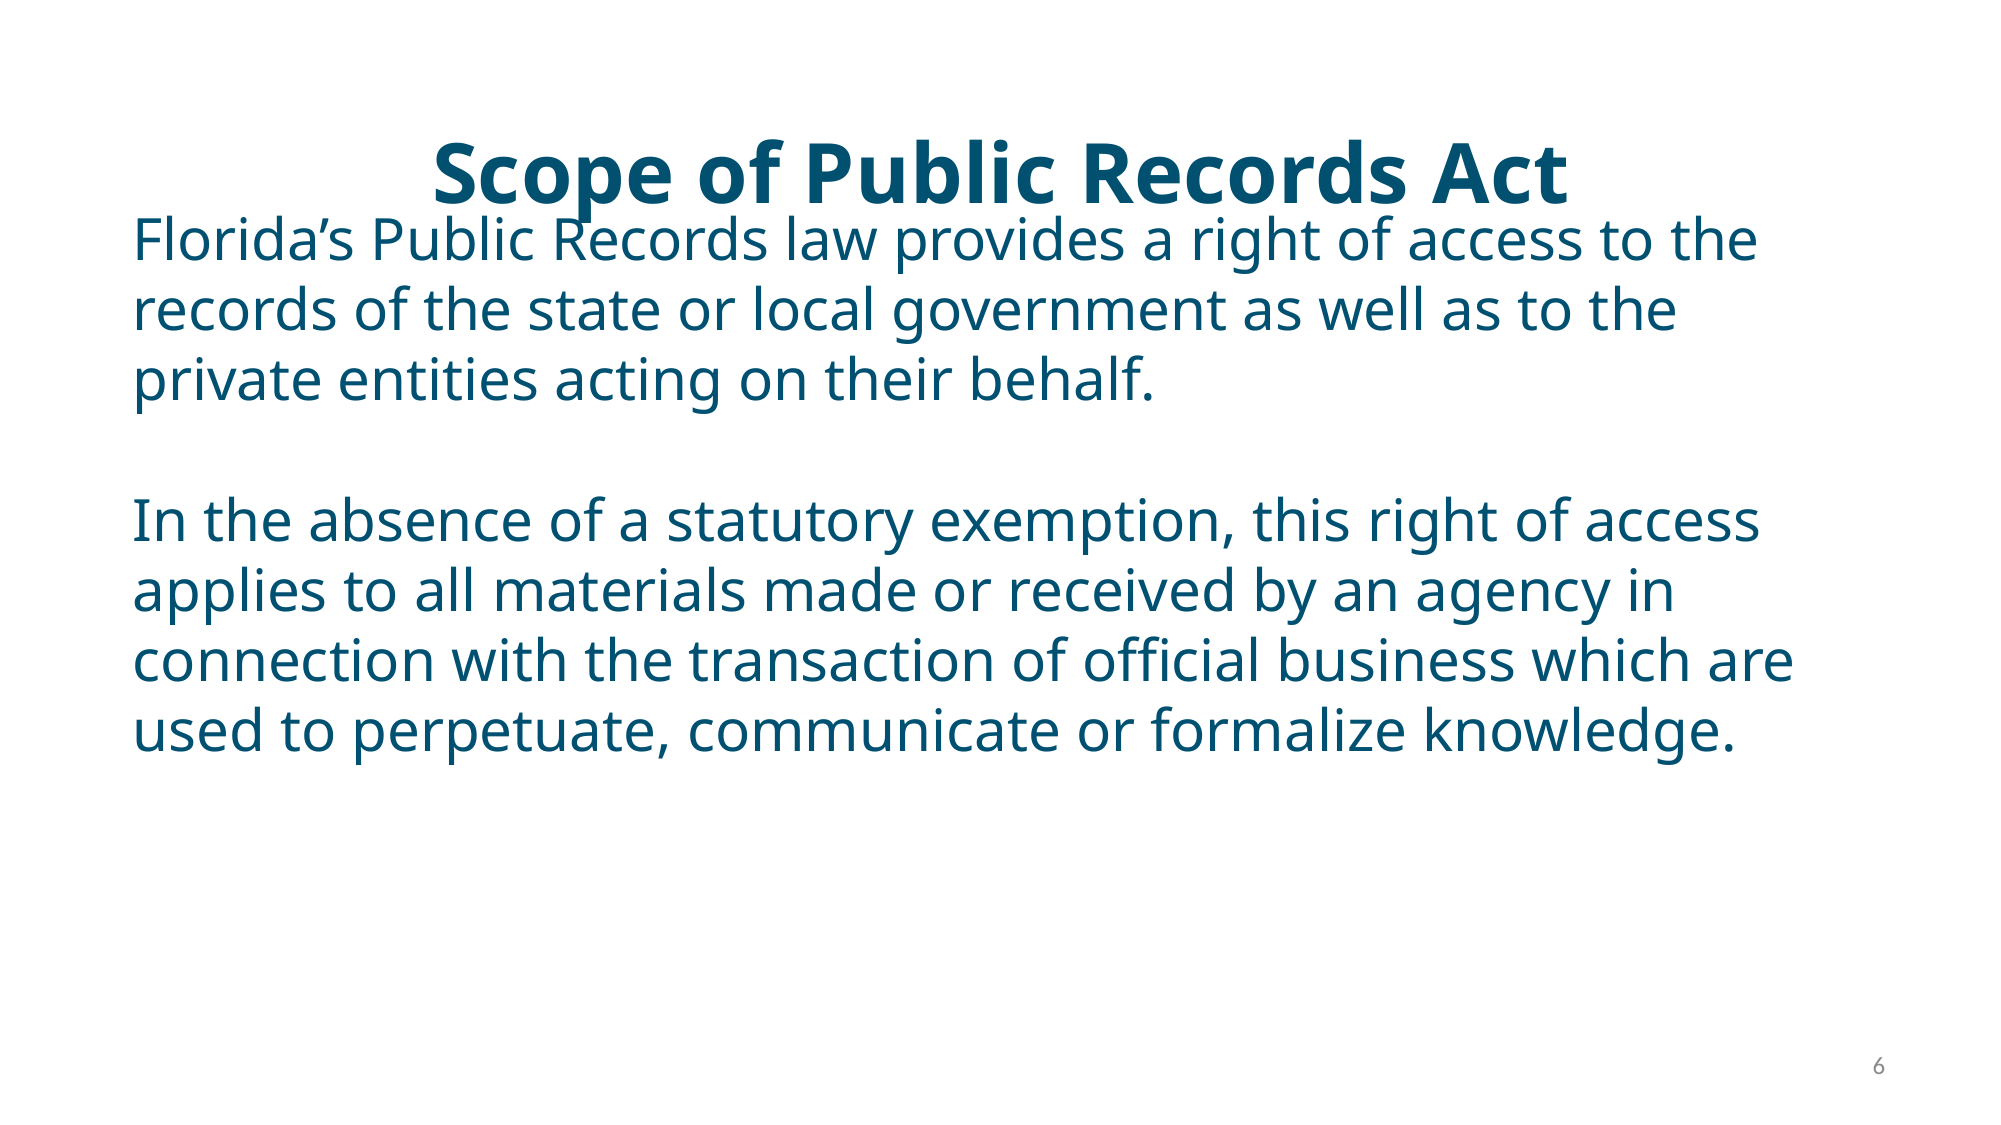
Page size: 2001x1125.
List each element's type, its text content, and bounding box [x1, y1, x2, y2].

text_box 6 [1827, 1042, 1900, 1103]
title Scope of Public Records Act [137, 73, 1863, 199]
text_box Florida’s Public Records law provides a right of access to the records of the state or local government as well as to the private entities acting on their behalf. In the absence of a statutory exemption, this right of access applies to all materials made or received by an agency in connection with the transaction of official business which are used to perpetuate, communicate or formalize knowledge. [130, 199, 1870, 763]
